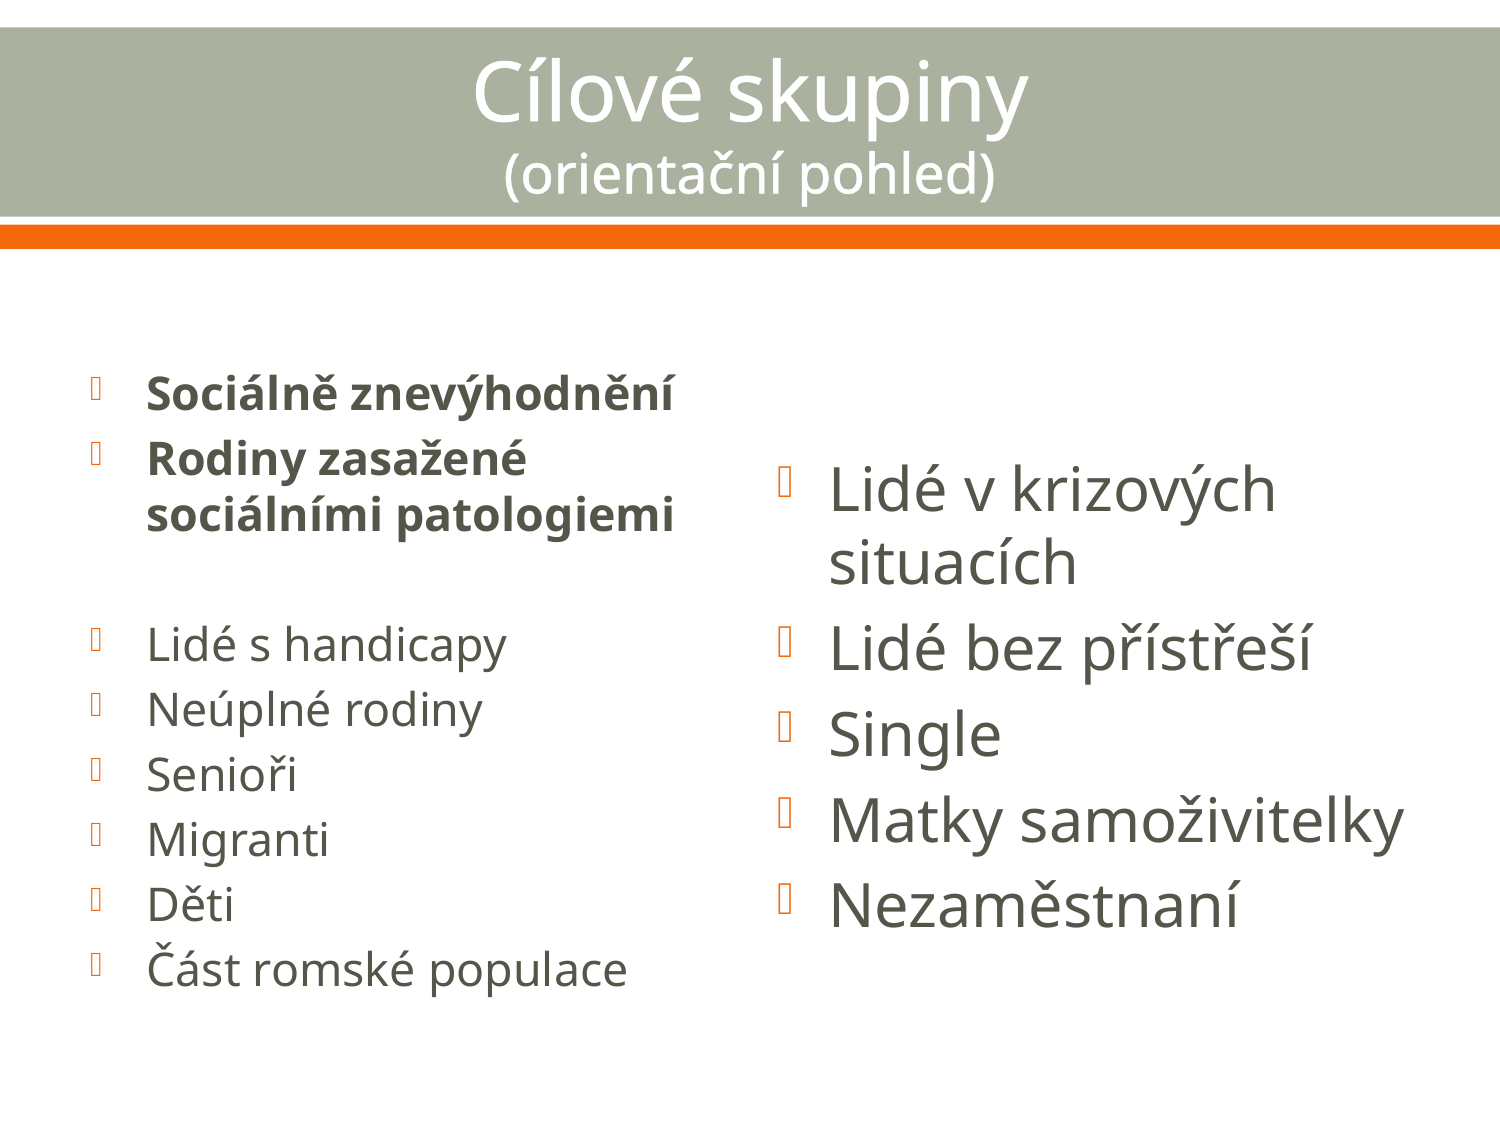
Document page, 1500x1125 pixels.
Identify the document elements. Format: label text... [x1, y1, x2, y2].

list Sociálně znevýhodnění Rodiny zasažené sociálními patologiemi Lidé s handicapy Neúplné rodiny Senioři Migranti Děti Část romské populace [75, 356, 738, 1005]
list Lidé v krizových situacích Lidé bez přístřeší Single Matky samoživitelky Nezaměstnaní [761, 356, 1425, 1005]
title Cílové skupiny (orientační pohled) [75, 29, 1425, 213]
